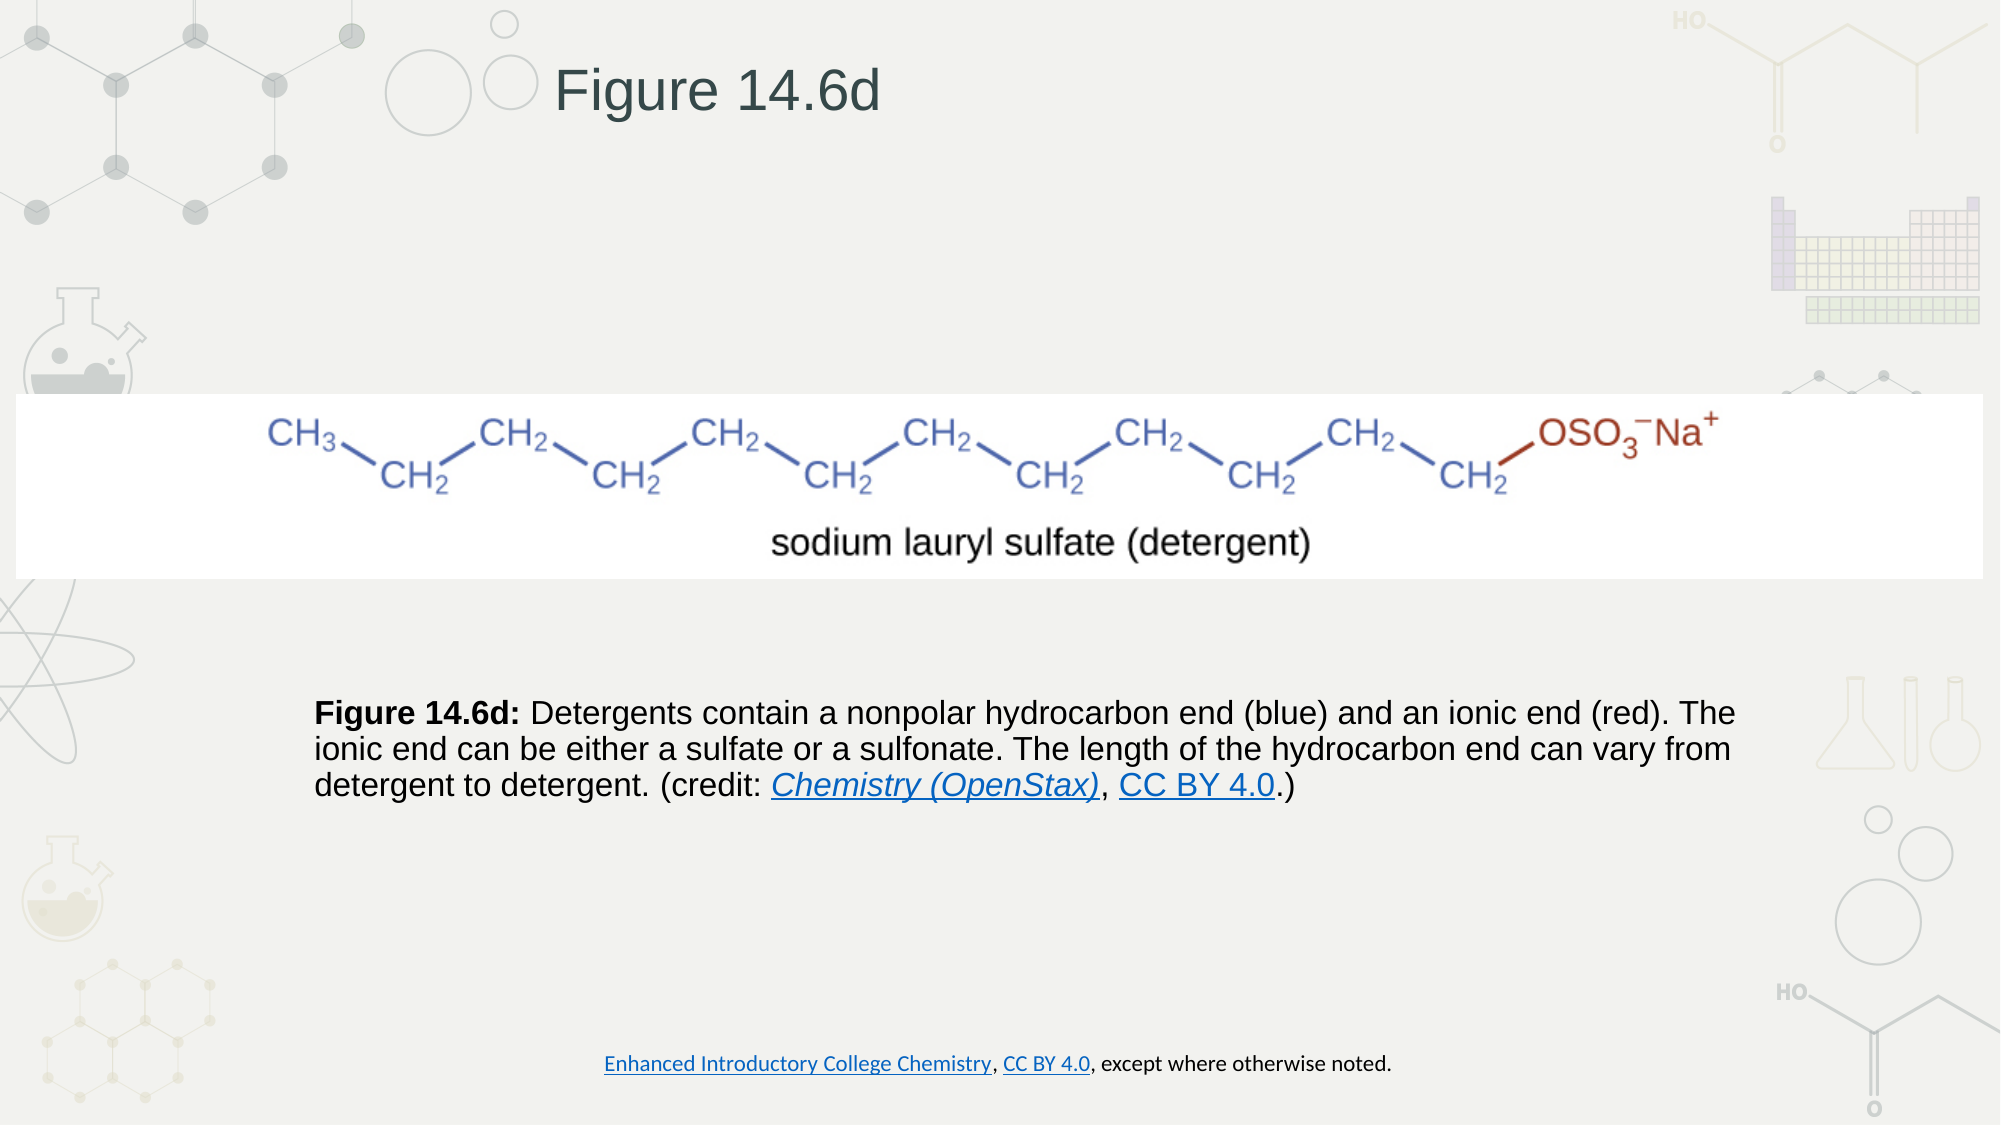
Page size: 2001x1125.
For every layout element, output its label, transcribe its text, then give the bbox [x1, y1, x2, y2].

title Figure 14.6d [539, 24, 901, 131]
picture [0, 0, 2001, 1125]
list Figure 14.6d: Detergents contain a nonpolar hydrocarbon end (blue) and an ionic end (red). The ionic end can be either a sulfate or a sulfonate. The length of the hydrocarbon end can vary from detergent to detergent. (credit: Chemistry (OpenStax), CC BY 4.0.) [299, 688, 1754, 887]
